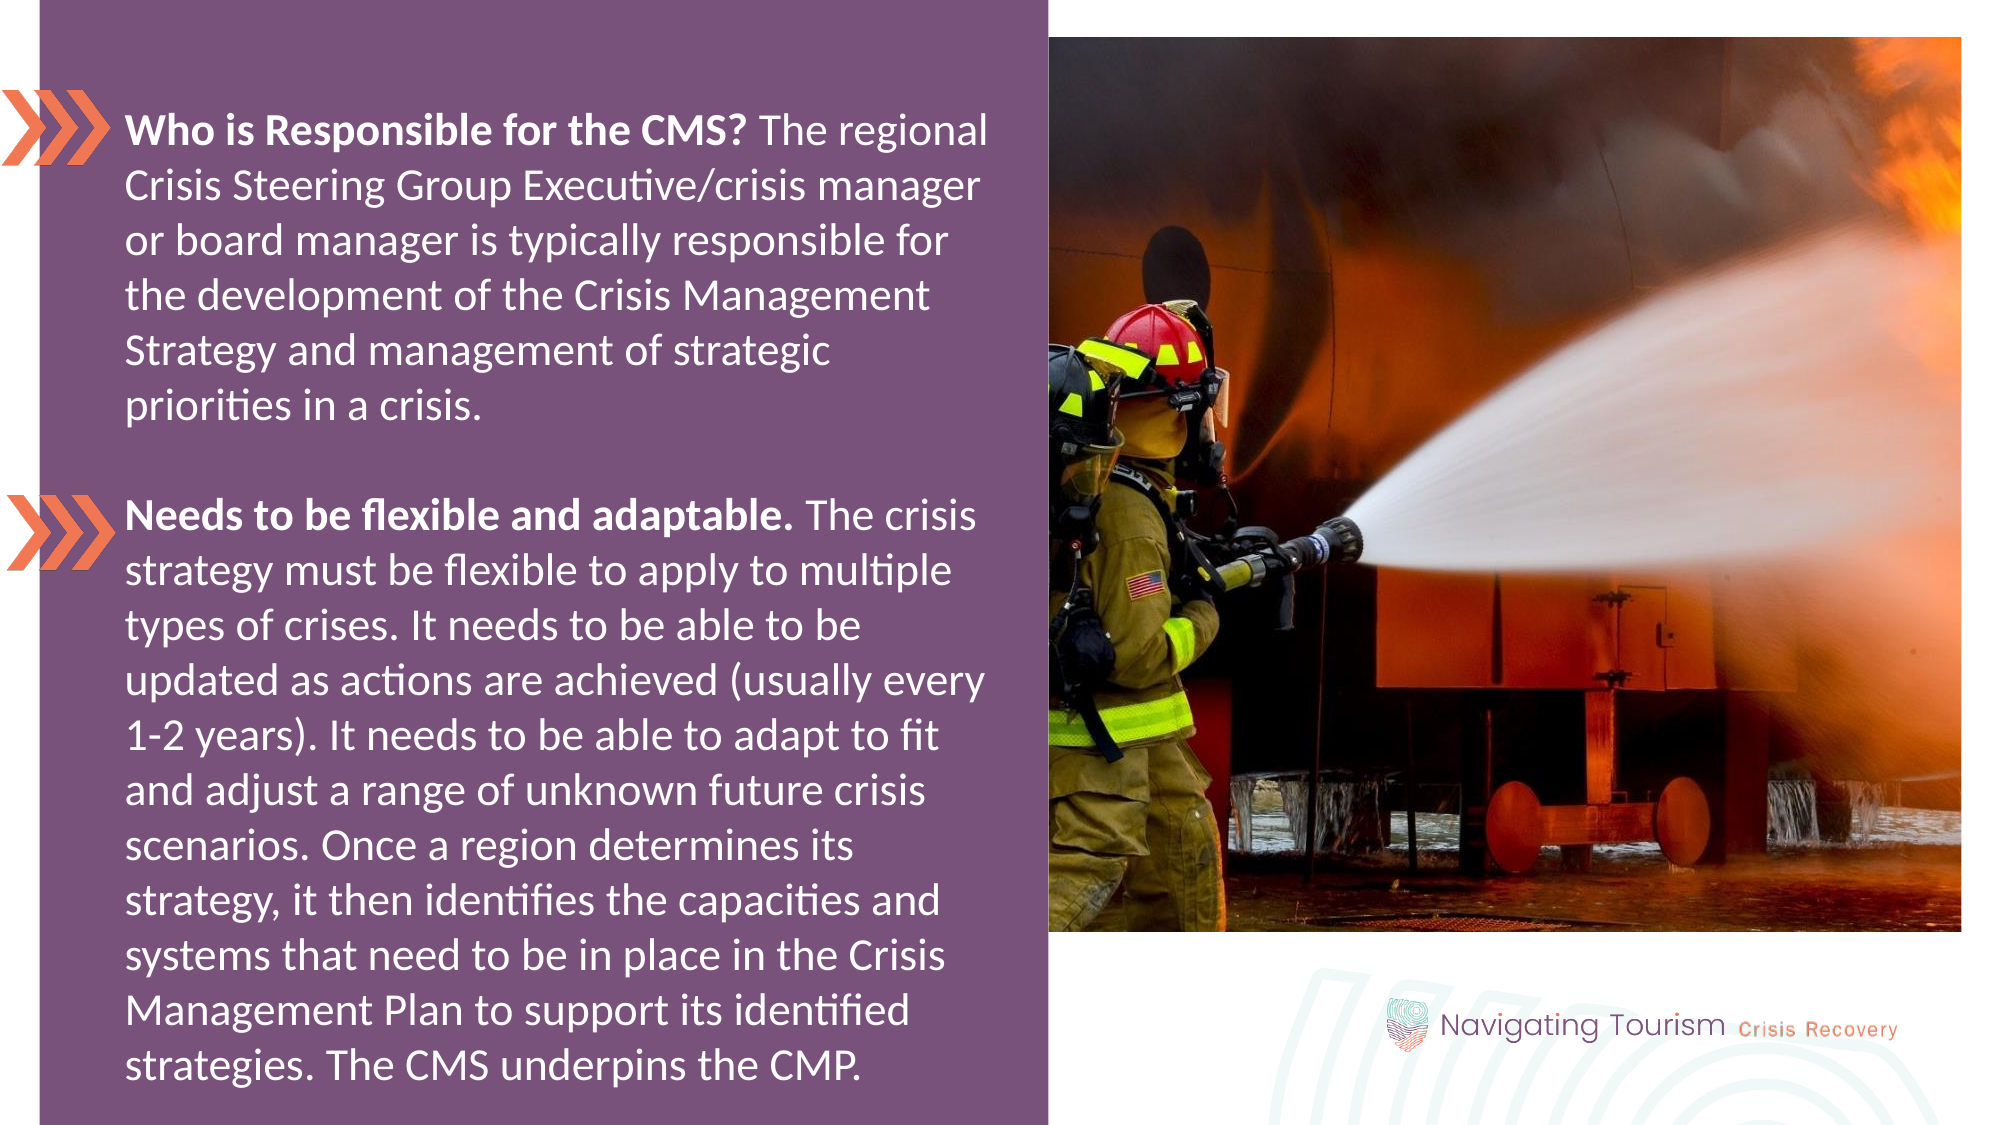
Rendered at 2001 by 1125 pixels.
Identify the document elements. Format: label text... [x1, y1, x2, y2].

list Who is Responsible for the CMS? The regional Crisis Steering Group Executive/crisis manager or board manager is typically responsible for the development of the Crisis Management Strategy and management of strategic priorities in a crisis. Needs to be flexible and adaptable. The crisis strategy must be flexible to apply to multiple types of crises. It needs to be able to be updated as actions are achieved (usually every 1-2 years). It needs to be able to adapt to fit and adjust a range of unknown future crisis scenarios. Once a region determines its strategy, it then identifies the capacities and systems that need to be in place in the Crisis Management Plan to support its identified strategies. The CMS underpins the CMP. [109, 37, 1023, 672]
picture [0, 468, 125, 597]
picture [1048, 37, 1962, 932]
picture [1387, 993, 1433, 1056]
list Strengthen preparedness at all levels with a multi-risk approach Establish accessible (early) warning systems and mechanisms that allow for an effective and inclusive response Strengthen individual as well as institutional preparedness Promote risk transfer mechanisms and emphasize the active role of insurance in risk reduction Support anticipatory humanitarian actions and promote inclusive protection frameworks for climate change and disaster-related forced displacement More Information and Reading [1262, 968, 1951, 1125]
picture [1434, 1000, 1899, 1050]
picture [0, 63, 120, 192]
